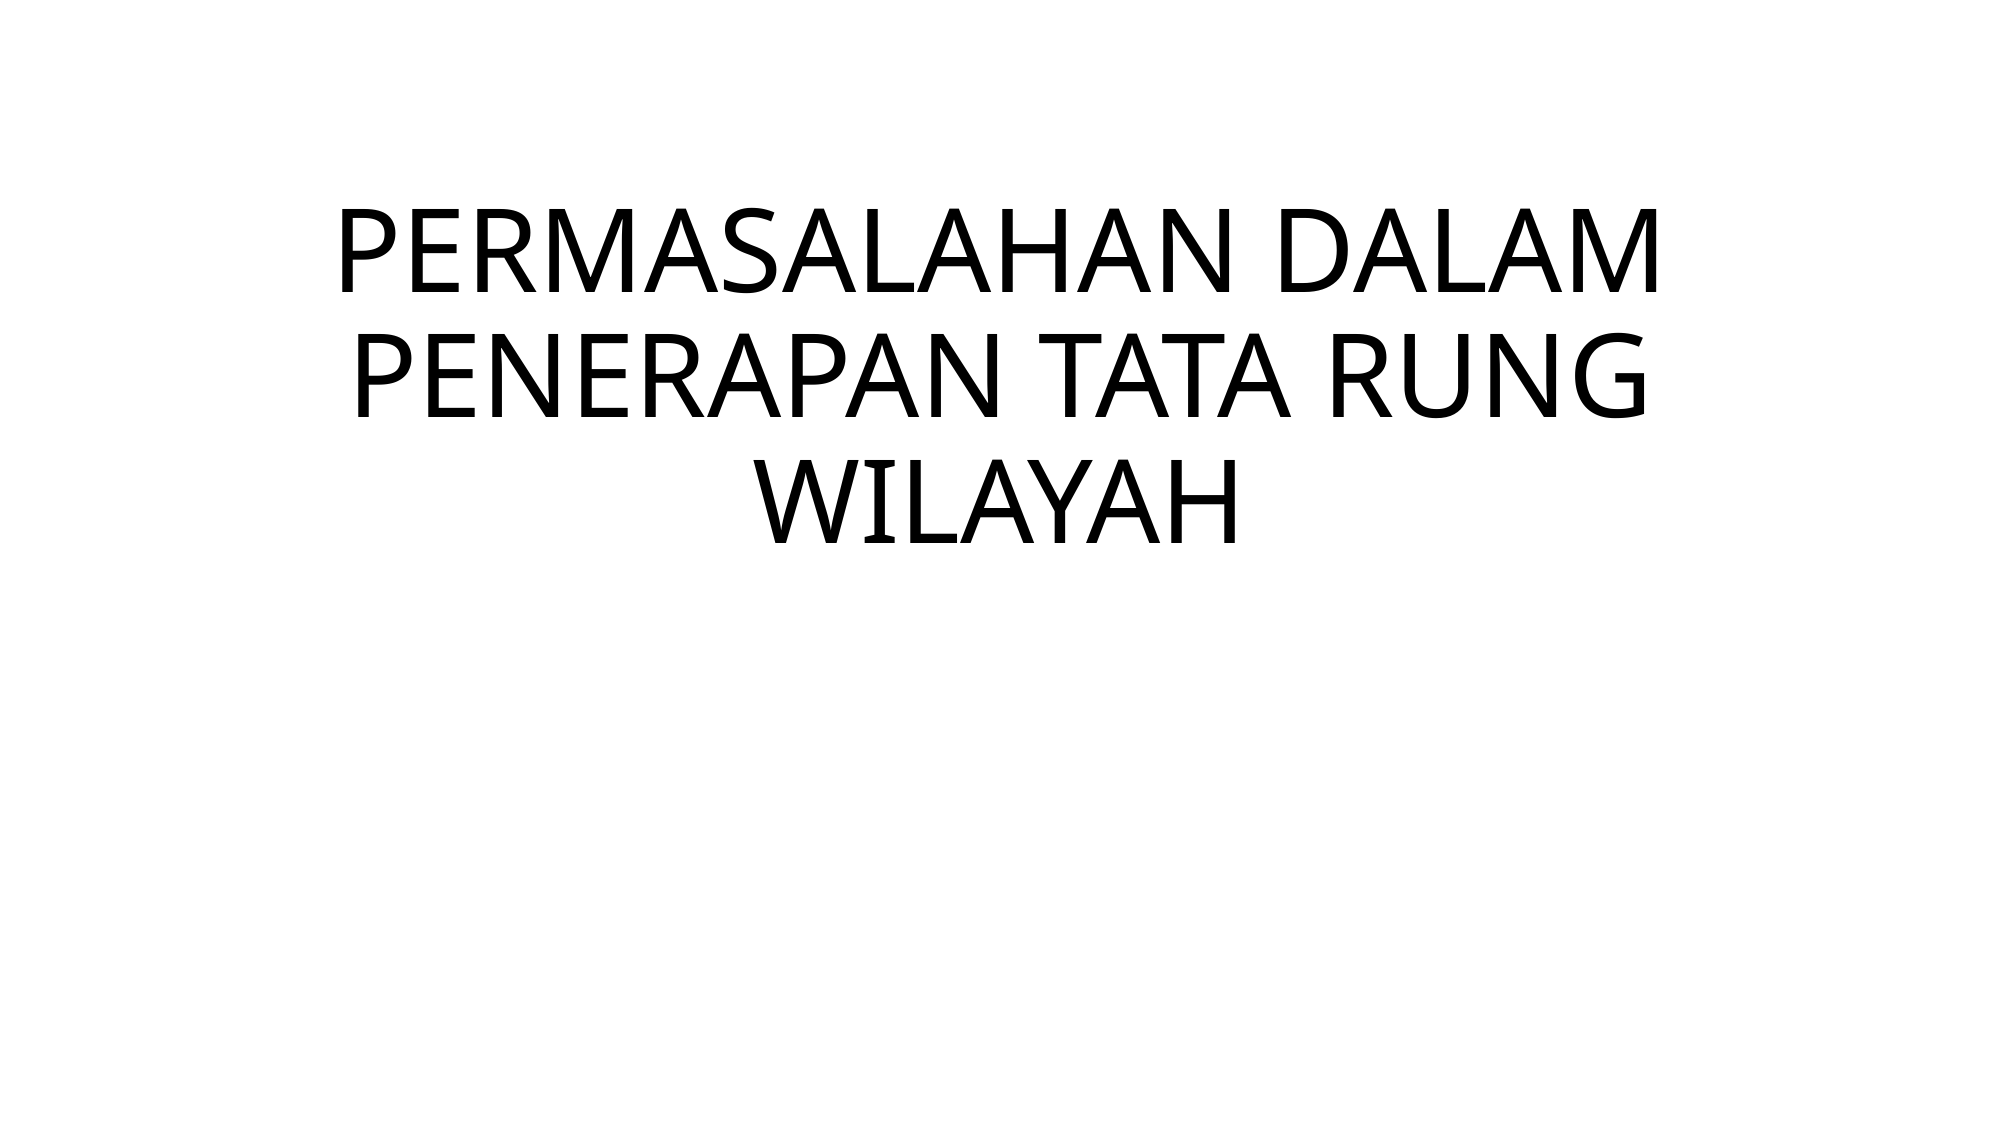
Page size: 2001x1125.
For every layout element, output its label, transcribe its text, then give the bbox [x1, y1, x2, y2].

title PERMASALAHAN DALAM PENERAPAN TATA RUNG WILAYAH [249, 184, 1750, 576]
